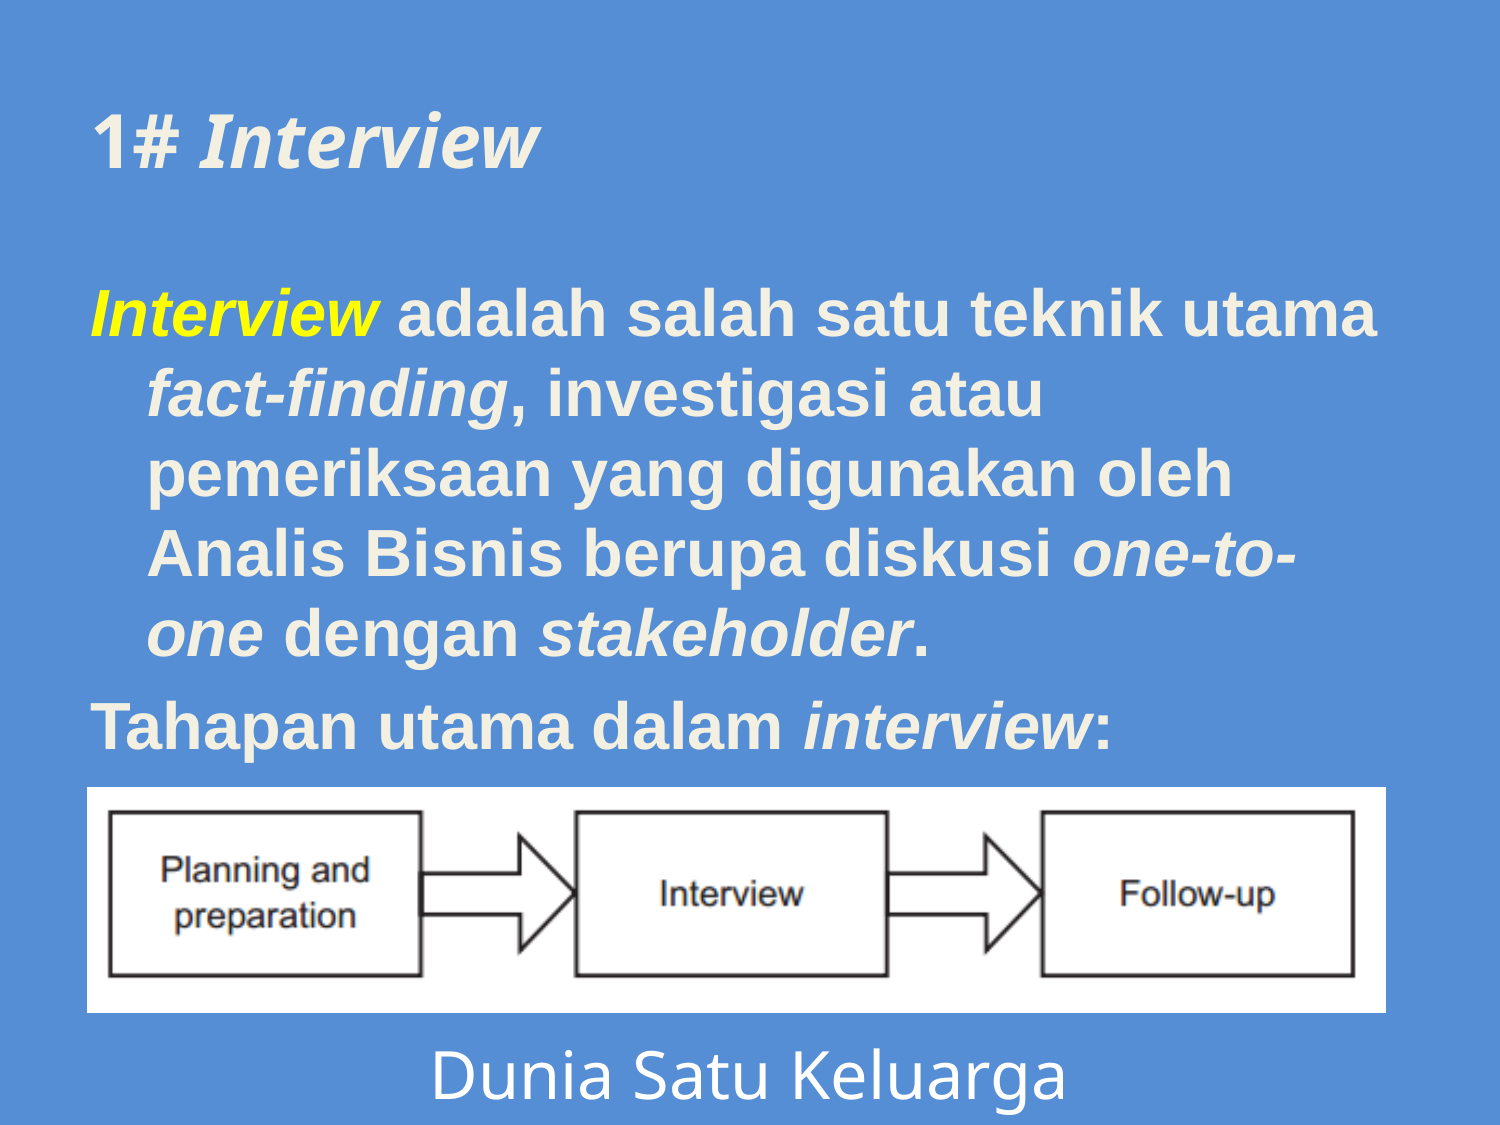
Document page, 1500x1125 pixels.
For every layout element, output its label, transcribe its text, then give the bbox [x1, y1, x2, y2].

text_box Dunia Satu Keluarga [112, 1025, 1388, 1125]
title 1# Interview [75, 45, 1013, 233]
picture [87, 787, 1386, 1013]
list Interview adalah salah satu teknik utama fact-finding, investigasi atau pemeriksaan yang digunakan oleh Analis Bisnis berupa diskusi one-to-one dengan stakeholder. Tahapan utama dalam interview: [75, 262, 1425, 1005]
